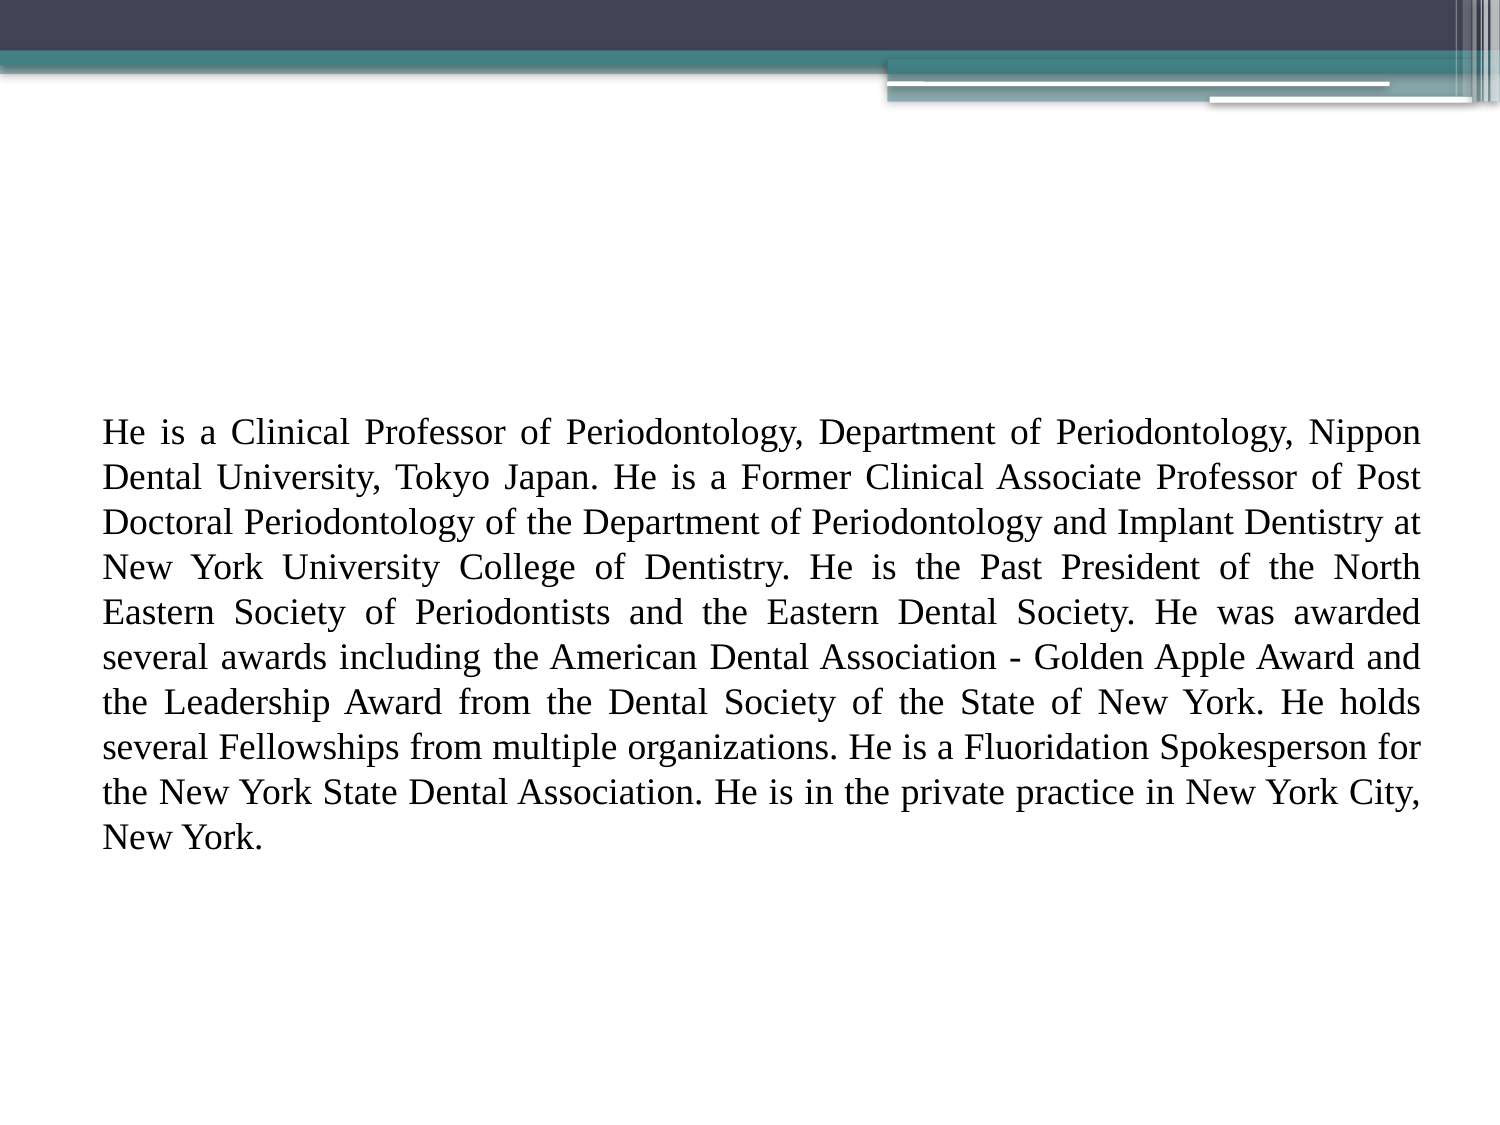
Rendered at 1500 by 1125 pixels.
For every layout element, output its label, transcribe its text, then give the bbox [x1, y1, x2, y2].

list He is a Clinical Professor of Periodontology, Department of Periodontology, Nippon Dental University, Tokyo Japan. He is a Former Clinical Associate Professor of Post Doctoral Periodontology of the Department of Periodontology and Implant Dentistry at New York University College of Dentistry. He is the Past President of the North Eastern Society of Periodontists and the Eastern Dental Society. He was awarded several awards including the American Dental Association - Golden Apple Award and the Leadership Award from the Dental Society of the State of New York. He holds several Fellowships from multiple organizations. He is a Fluoridation Spokesperson for the New York State Dental Association. He is in the private practice in New York City, New York. [87, 399, 1438, 900]
